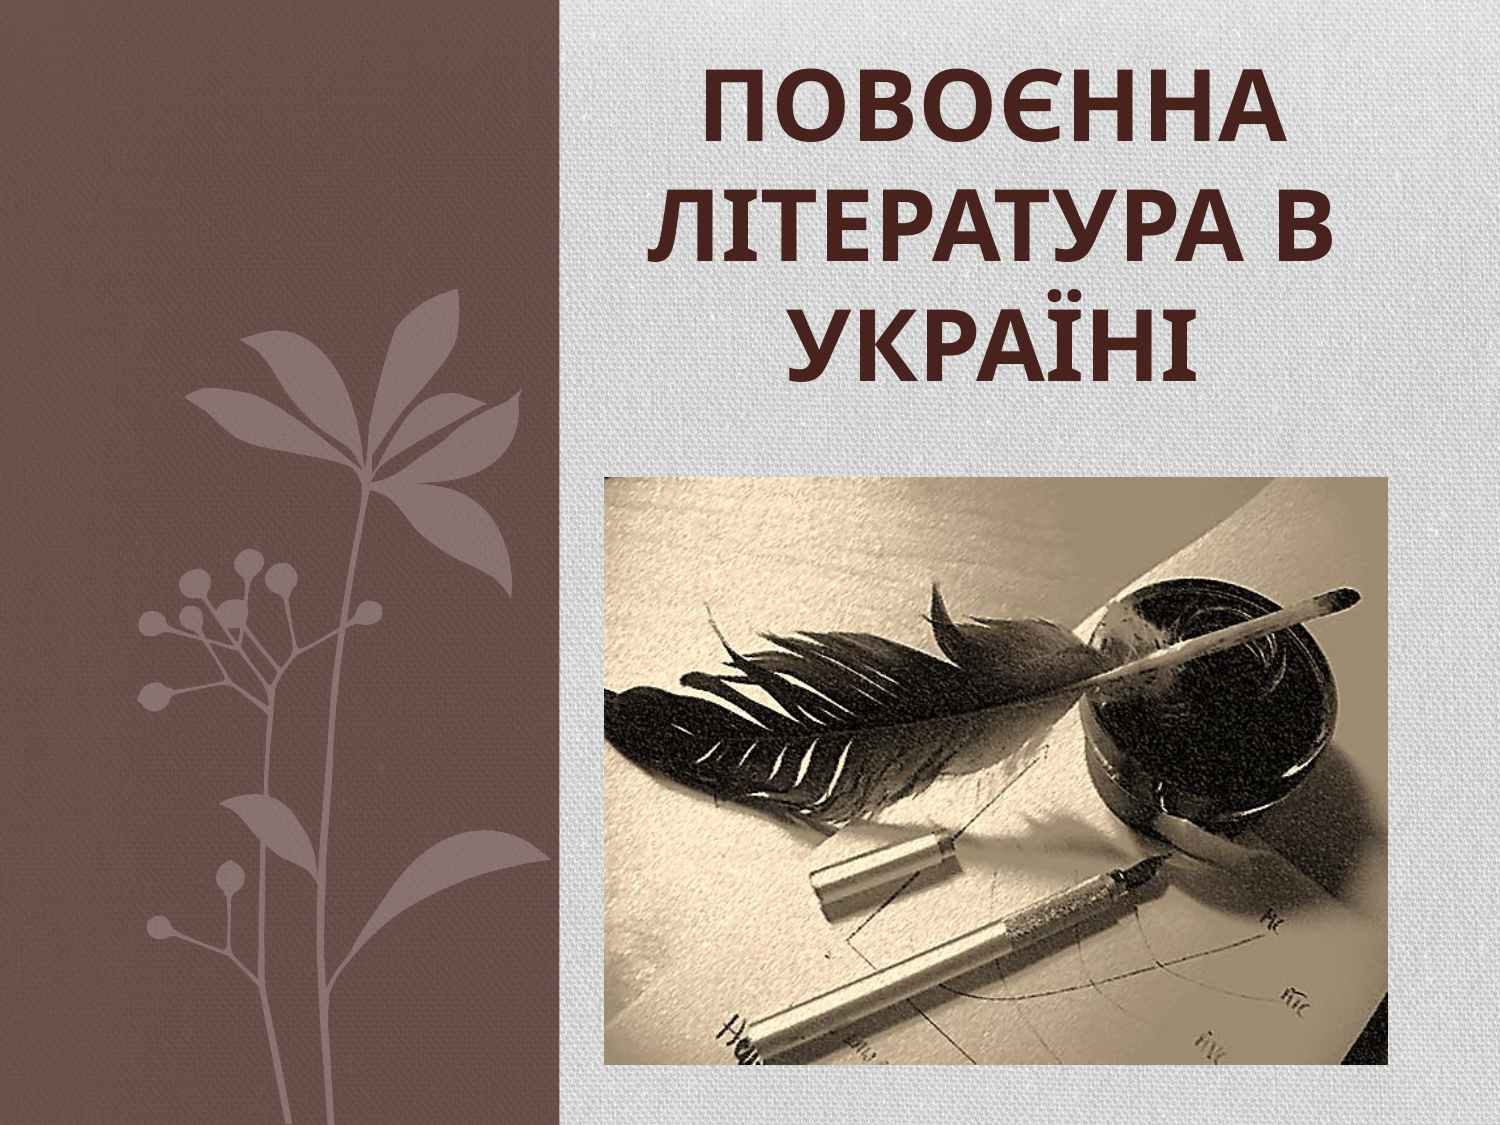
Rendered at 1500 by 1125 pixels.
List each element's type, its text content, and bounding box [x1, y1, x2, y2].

title Повоєнна література в україні [572, 30, 1413, 409]
picture [604, 476, 1389, 1065]
